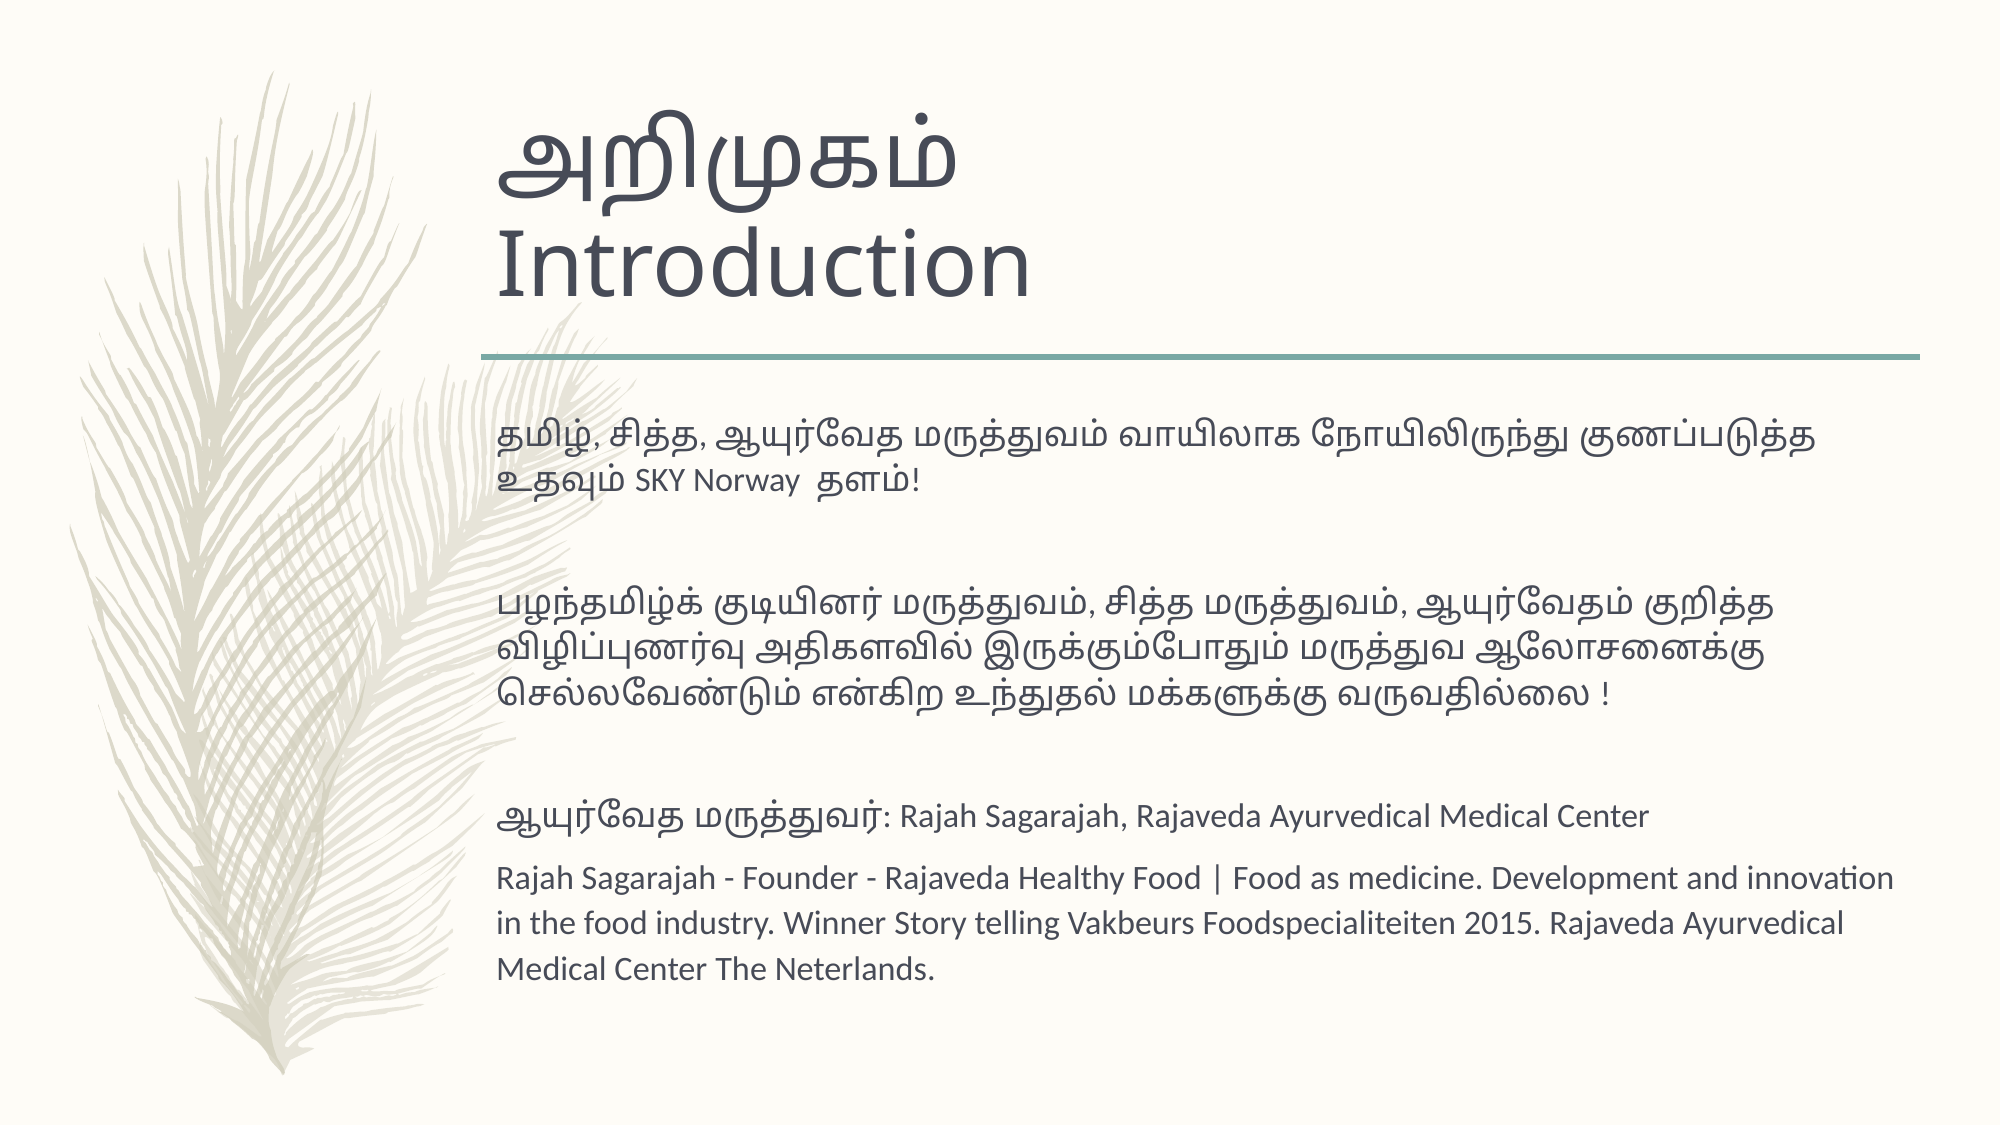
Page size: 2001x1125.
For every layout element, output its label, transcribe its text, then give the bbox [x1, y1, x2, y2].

title அறிமுகம் Introduction [481, 93, 1920, 350]
list தமிழ், சித்த, ஆயுர்வேத மருத்துவம் வாயிலாக நோயிலிருந்து குணப்படுத்த உதவும் SKY Norway தளம்! பழந்தமிழ்க் குடியினர் மருத்துவம், சித்த மருத்துவம், ஆயுர்வேதம் குறித்த விழிப்புணர்வு அதிகளவில் இருக்கும்போதும் மருத்துவ ஆலோசனைக்கு செல்லவேண்டும் என்கிற உந்துதல் மக்களுக்கு வருவதில்லை ! ஆயுர்வேத மருத்துவர்: Rajah Sagarajah, Rajaveda Ayurvedical Medical Center Rajah Sagarajah - Founder - Rajaveda Healthy Food | Food as medicine. Development and innovation in the food industry. Winner Story telling Vakbeurs Foodspecialiteiten 2015. Rajaveda Ayurvedical Medical Center The Neterlands. [481, 399, 1920, 999]
